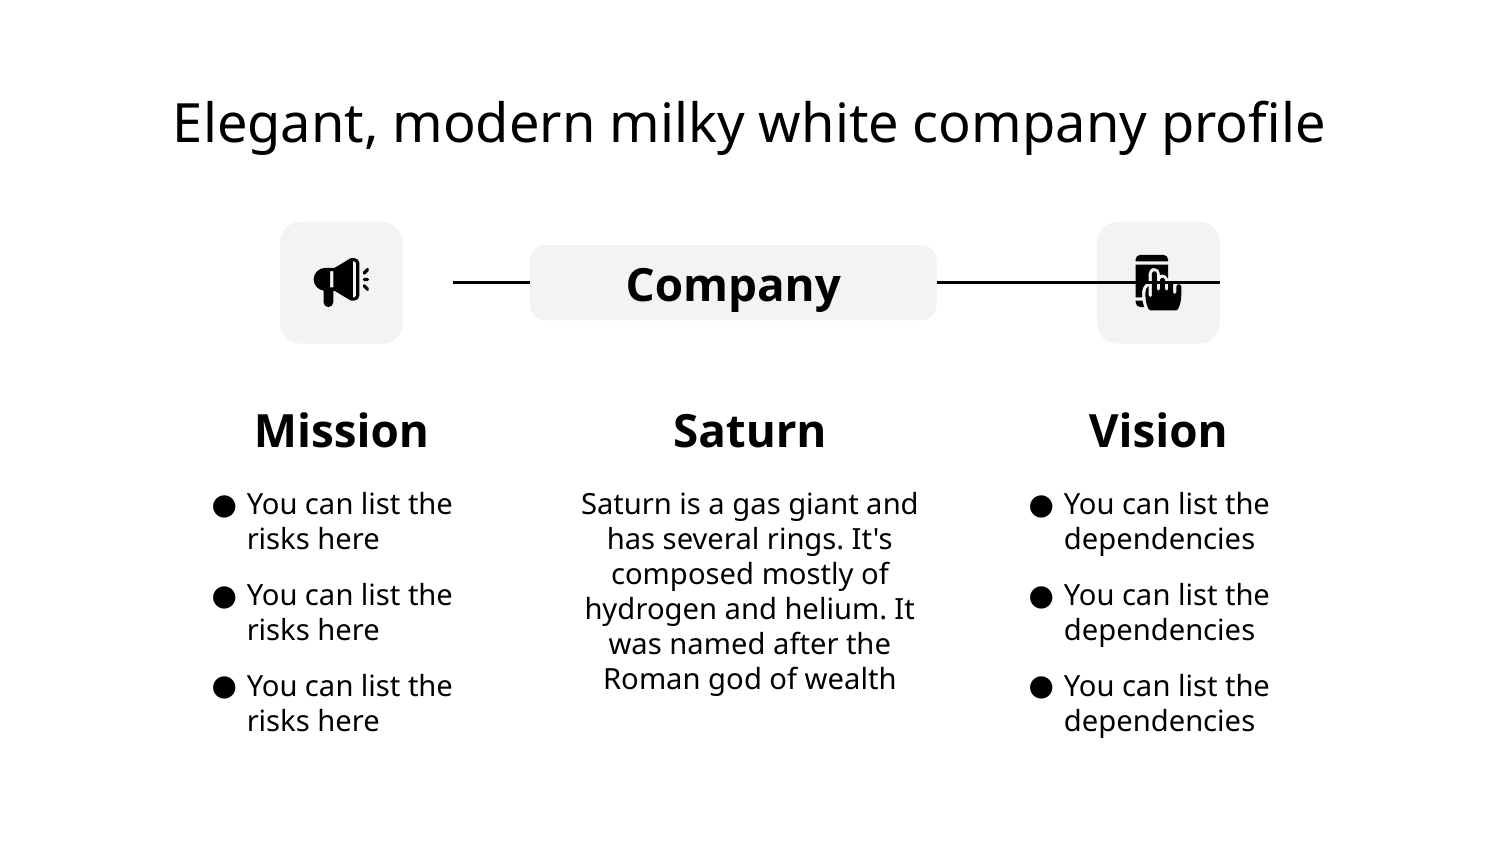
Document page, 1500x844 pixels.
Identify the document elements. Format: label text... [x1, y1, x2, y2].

text_box Saturn is a gas giant and has several rings. It's composed mostly of hydrogen and helium. It was named after the Roman god of wealth [563, 470, 937, 721]
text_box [313, 257, 370, 308]
text_box You can list the dependencies You can list the dependencies You can list the dependencies [1007, 470, 1309, 756]
text_box Company [529, 245, 937, 321]
text_box Vision [1007, 388, 1309, 470]
text_box Mission [190, 388, 492, 470]
text_box You can list the risks here You can list the risks here You can list the risks here [190, 470, 492, 756]
text_box [280, 221, 403, 344]
text_box [1097, 284, 1220, 344]
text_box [1135, 254, 1182, 311]
text_box [1097, 221, 1220, 281]
title Elegant, modern milky white company profile [101, 72, 1399, 167]
text_box Saturn [563, 388, 937, 470]
